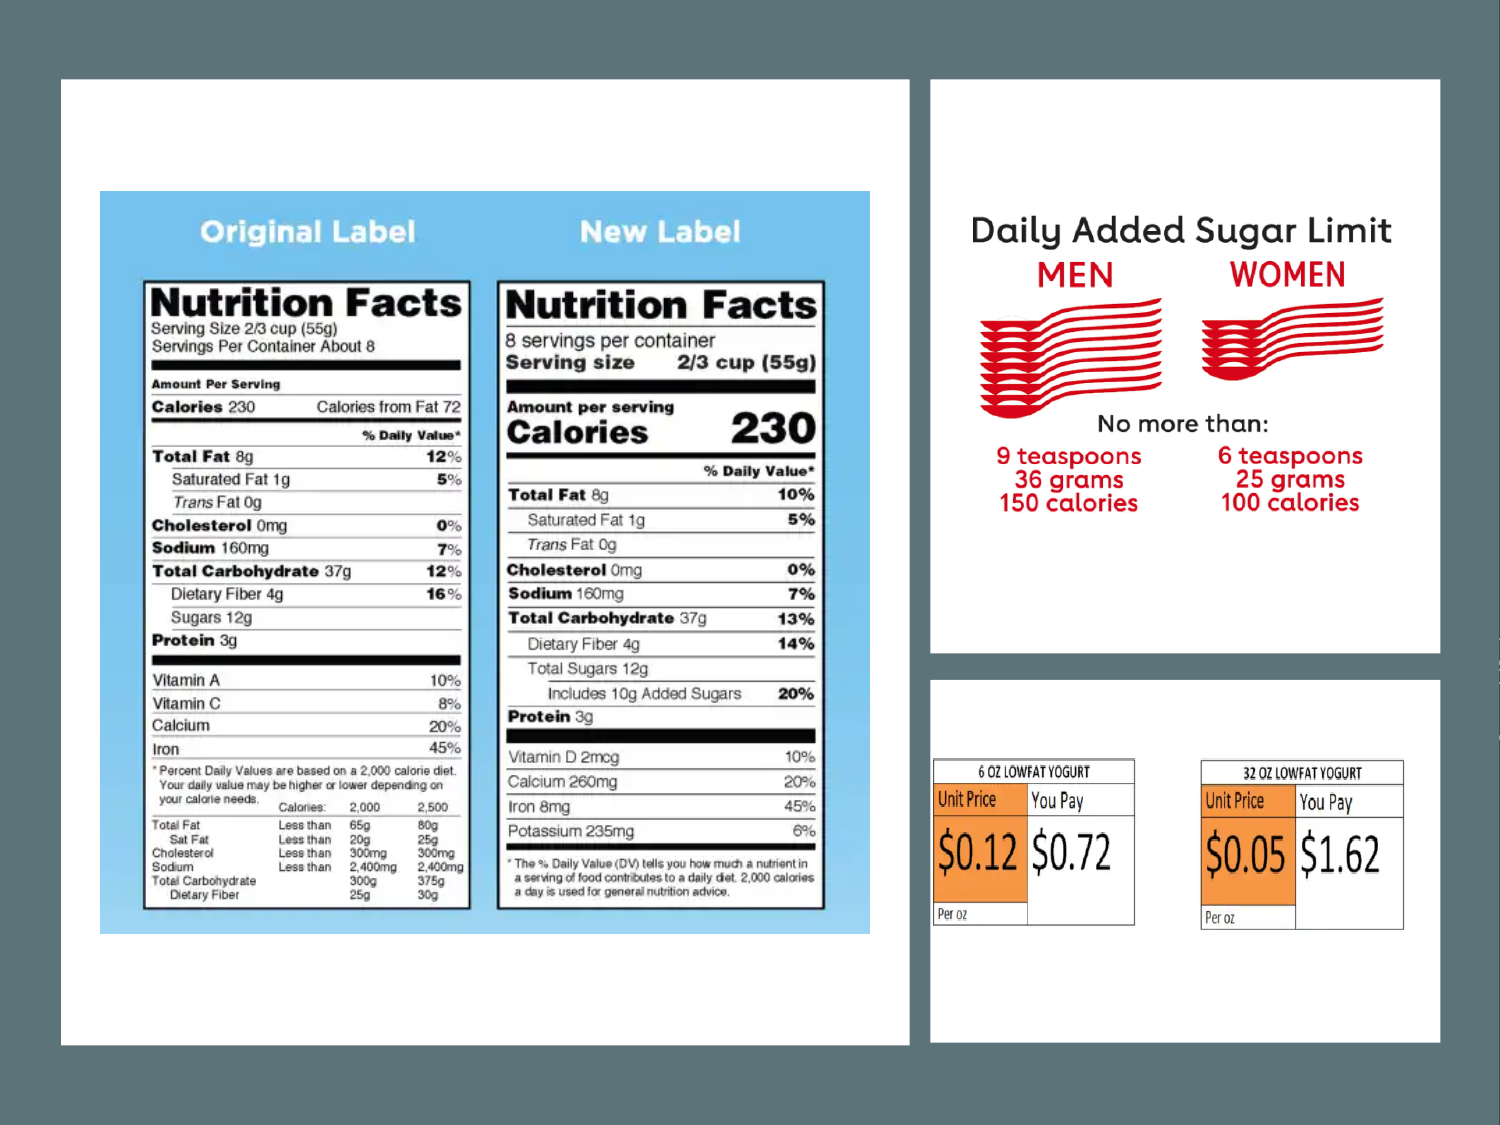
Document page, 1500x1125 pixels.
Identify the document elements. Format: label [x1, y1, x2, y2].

text_box [929, 679, 1441, 1044]
text_box [60, 78, 911, 1046]
text_box [0, 0, 1500, 1125]
picture [933, 753, 1405, 934]
text_box [929, 78, 1441, 654]
picture [969, 206, 1401, 527]
picture [100, 191, 871, 934]
